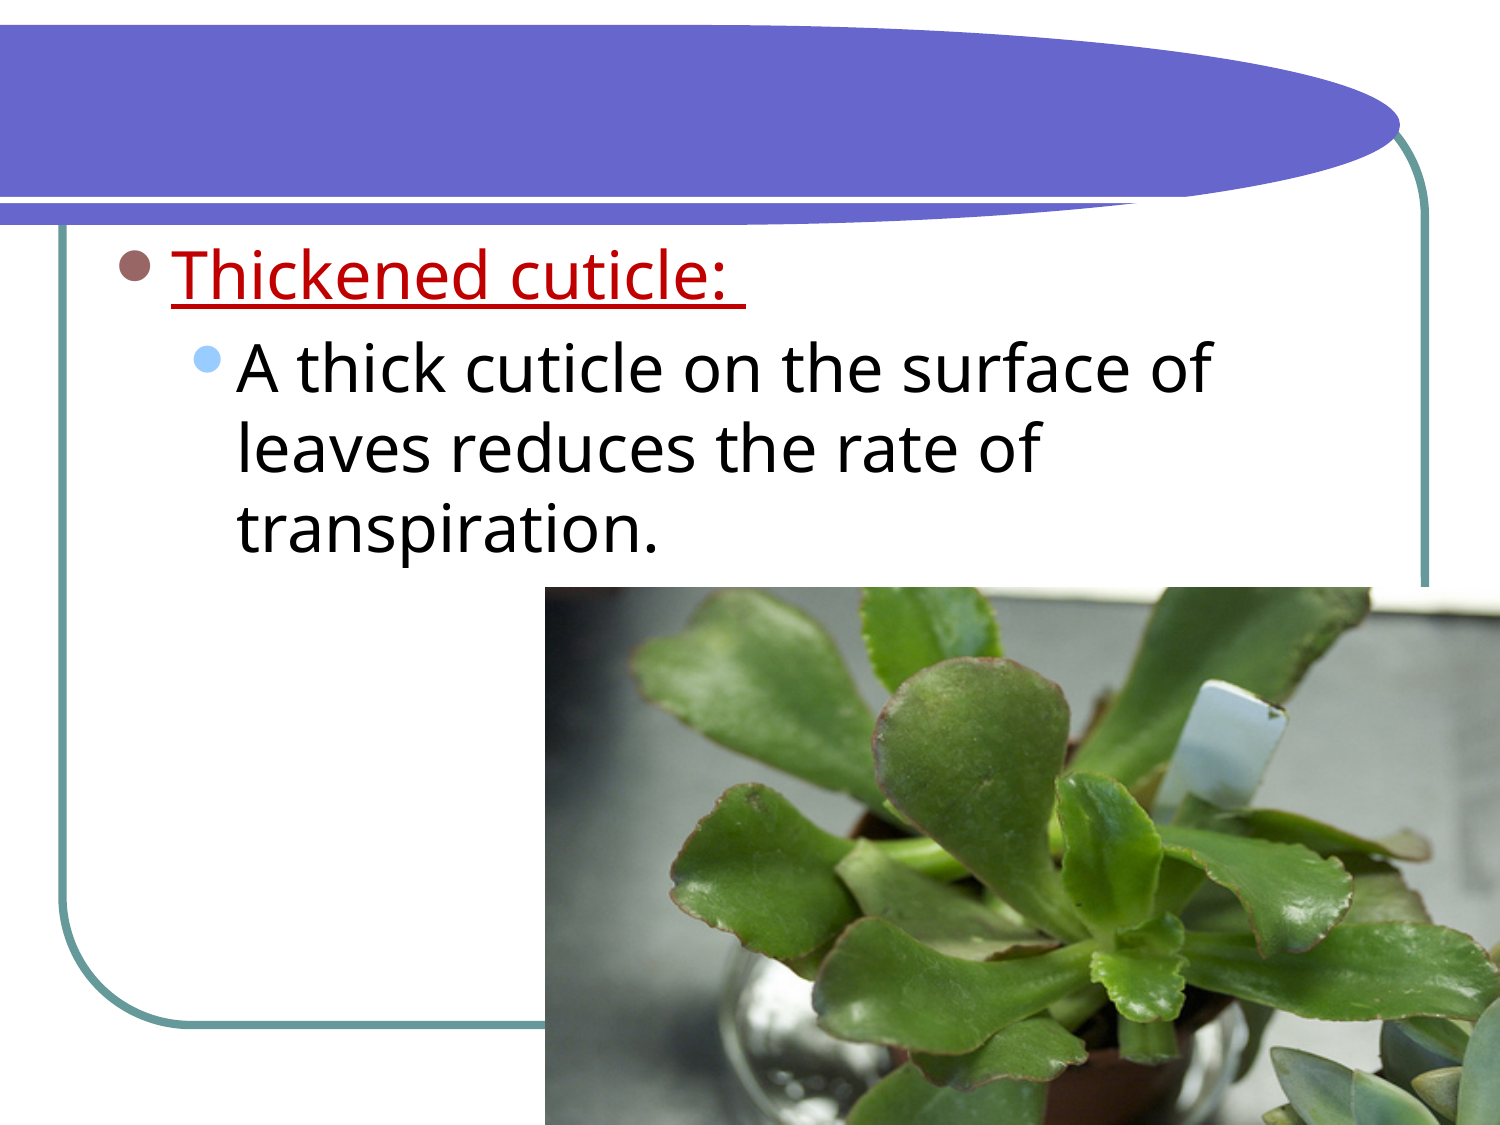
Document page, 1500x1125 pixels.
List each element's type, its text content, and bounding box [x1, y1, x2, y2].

picture [545, 587, 1500, 1125]
list Thickened cuticle: A thick cuticle on the surface of leaves reduces the rate of transpiration. [99, 224, 1401, 951]
